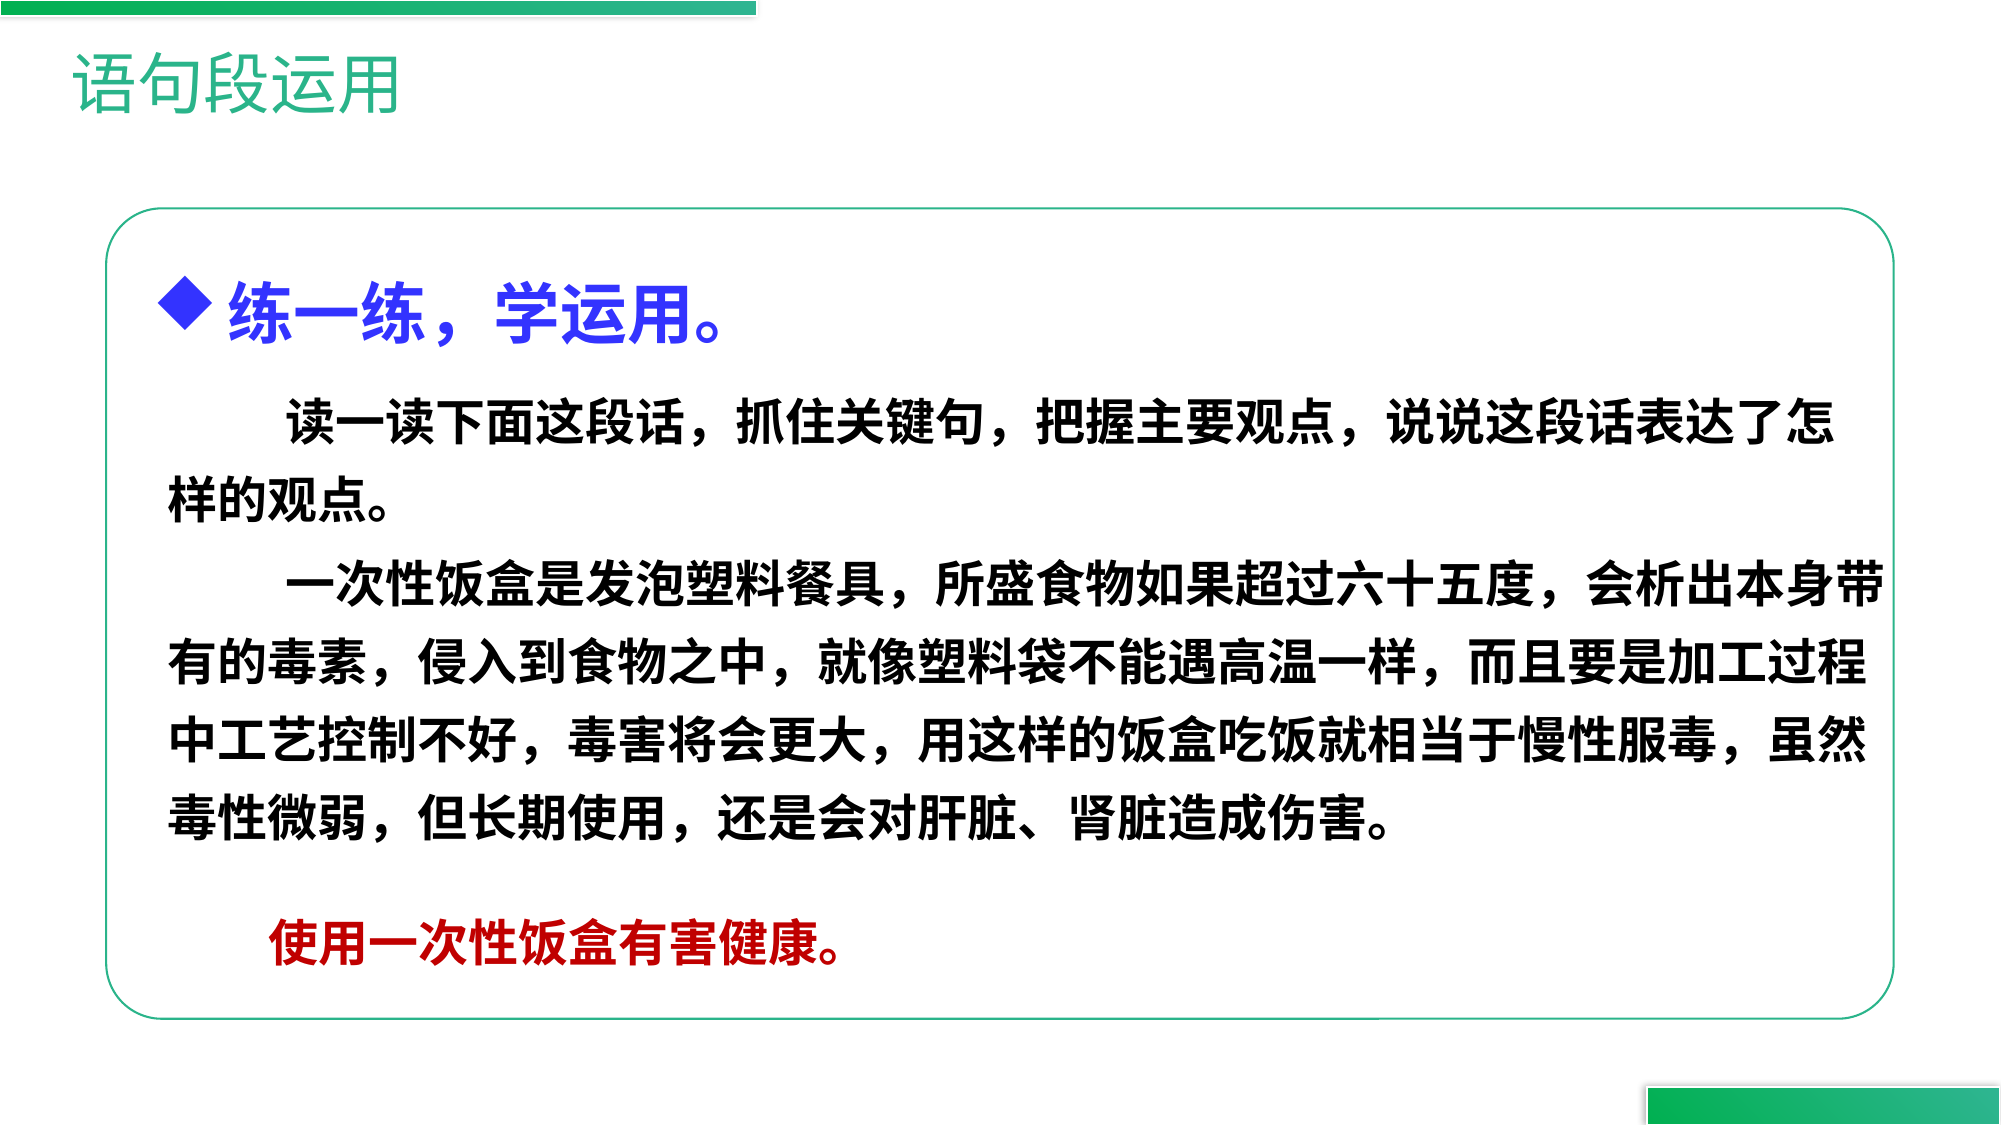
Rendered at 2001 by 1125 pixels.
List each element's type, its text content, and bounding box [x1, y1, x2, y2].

text_box 练一练，学运用。 [137, 264, 795, 359]
text_box 使用一次性饭盒有害健康。 [253, 904, 884, 979]
text_box 读一读下面这段话，抓住关键句，把握主要观点，说说这段话表达了怎样的观点。 [152, 365, 1896, 537]
list 语句段运用 [55, 43, 628, 126]
text_box 一次性饭盒是发泡塑料餐具，所盛食物如果超过六十五度，会析出本身带有的毒素，侵入到食物之中，就像塑料袋不能遇高温一样，而且要是加工过程中工艺控制不好，毒害将会更大，用这样的饭盒吃饭就相当于慢性服毒，虽然毒性微弱，但长期使用，还是会对肝脏、肾脏造成伤害。 [153, 527, 1910, 854]
